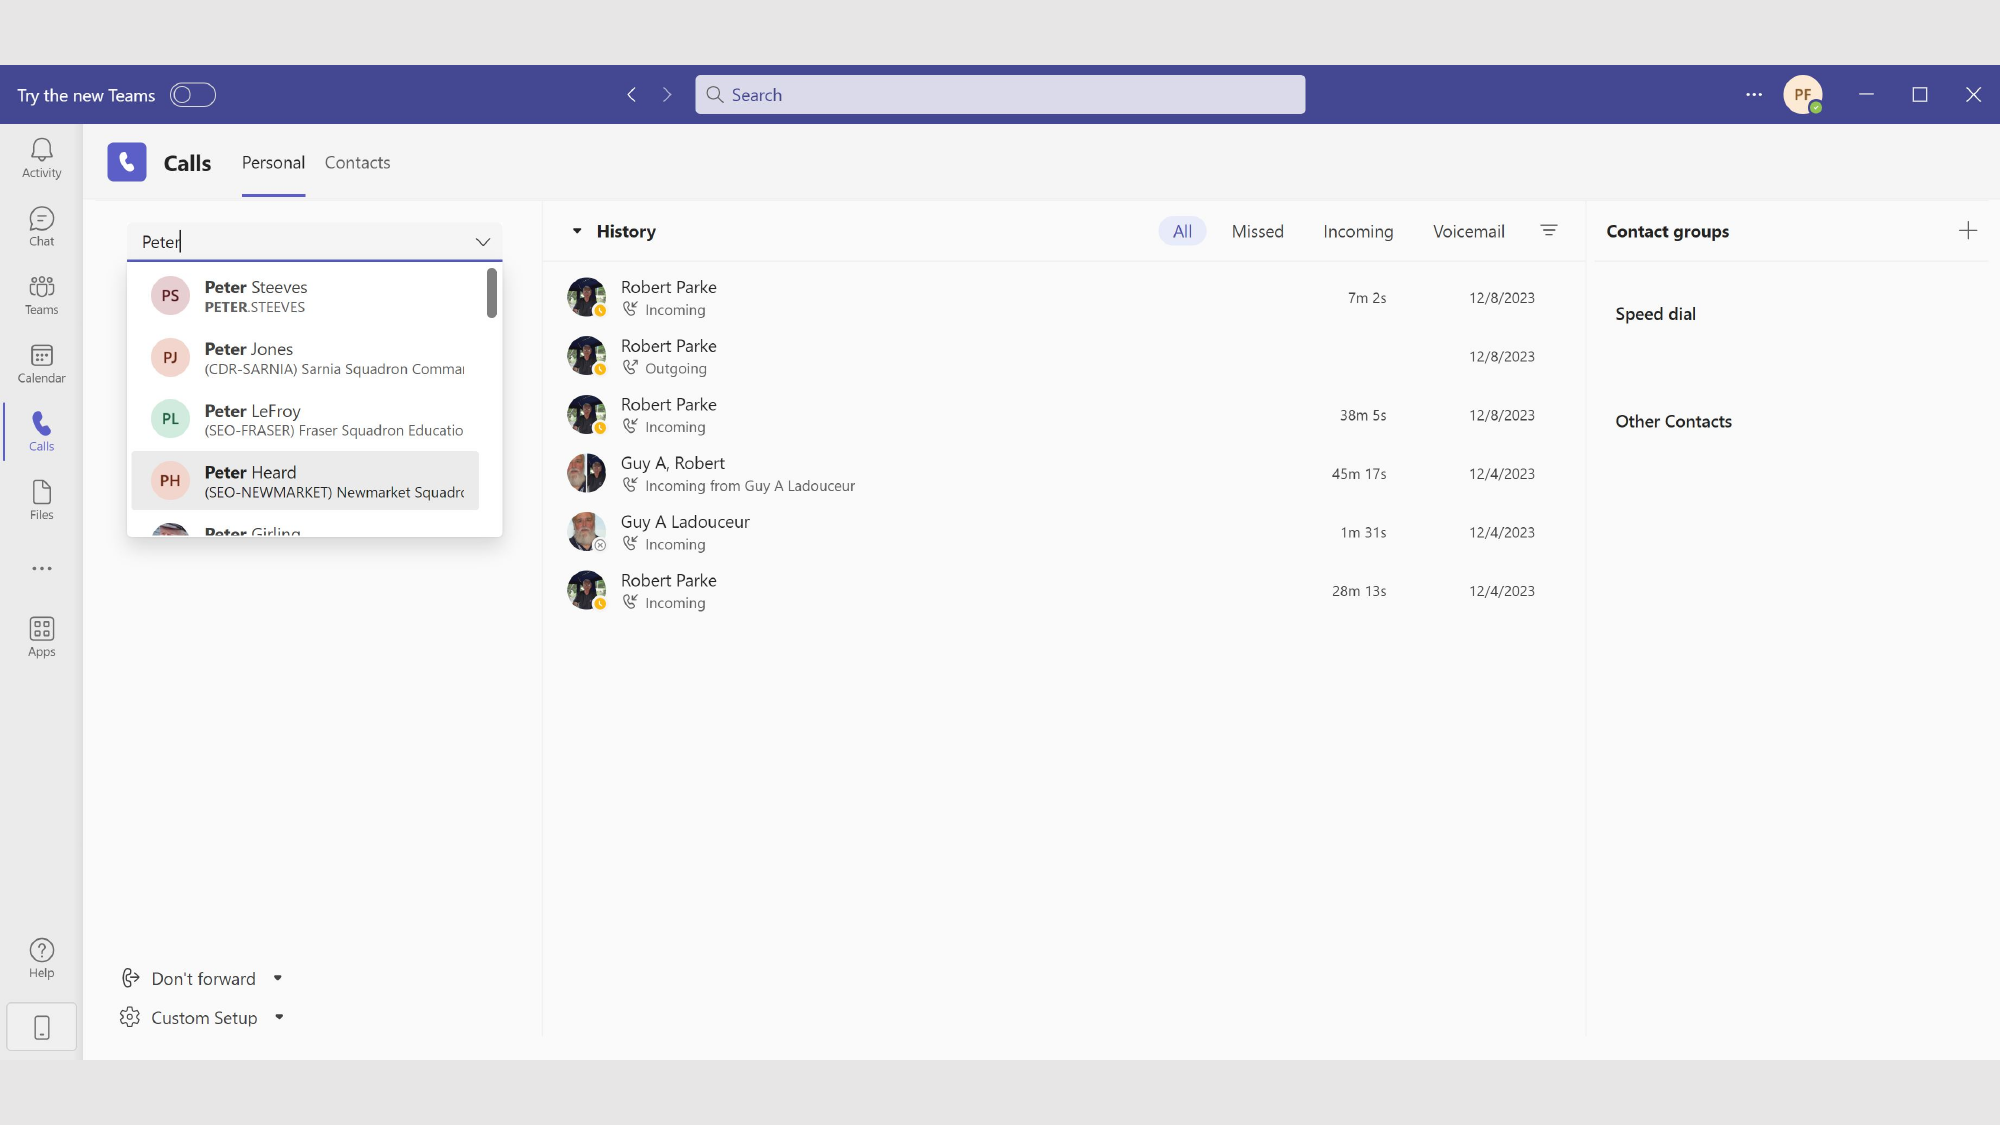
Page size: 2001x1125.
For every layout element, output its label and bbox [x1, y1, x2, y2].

picture [0, 65, 2000, 1060]
